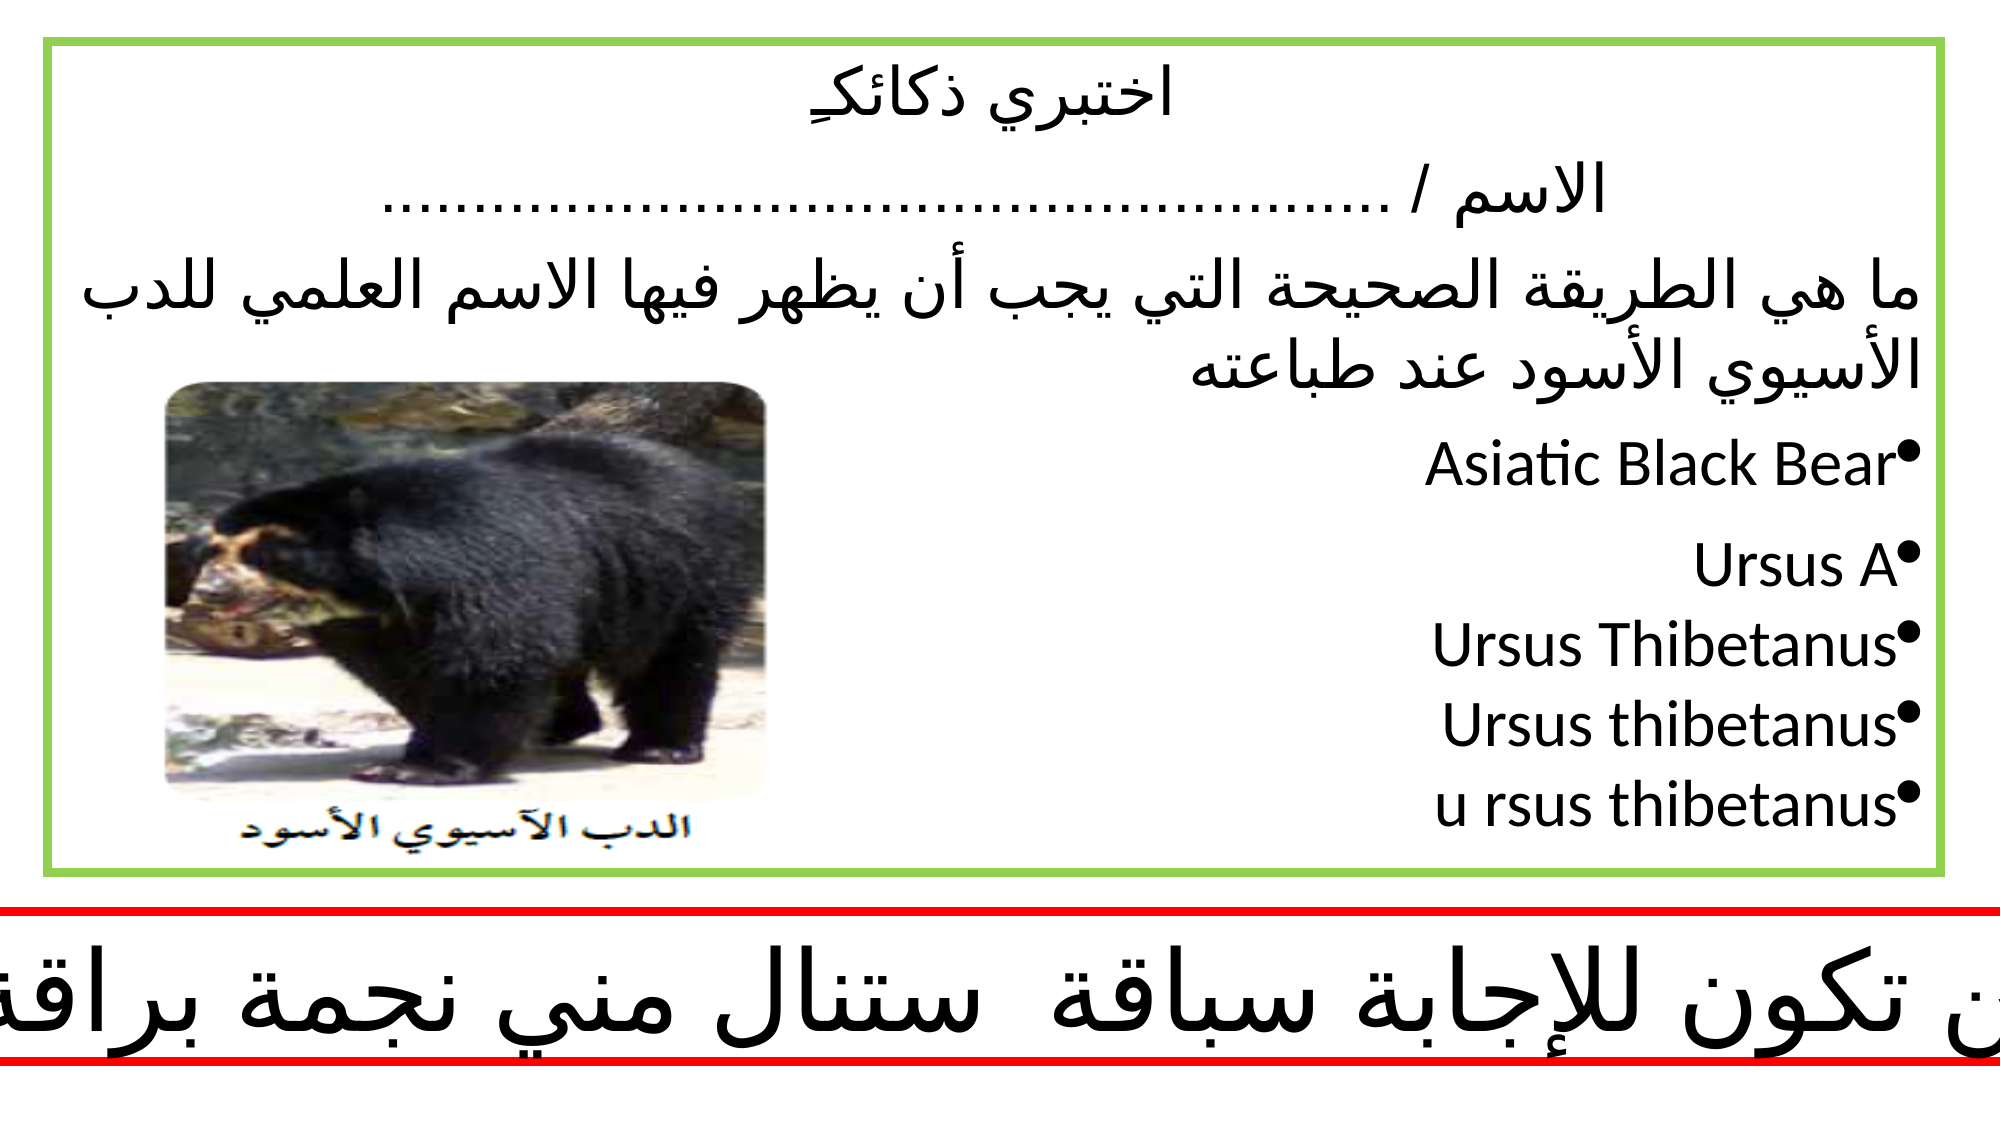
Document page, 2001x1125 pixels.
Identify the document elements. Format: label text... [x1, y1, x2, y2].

text_box اختبري ذكائكـِ الاسم / ....................................................... ما هي الطريقة الصحيحة التي يجب أن يظهر فيها الاسم العلمي للدب الأسيوي الأسود عند طباعته Asiatic Black Bear Ursus A Ursus Thibetanus Ursus thibetanus u rsus thibetanus [47, 41, 1941, 873]
text_box من تكون للإجابة سباقة ستنال مني نجمة براقة [0, 911, 2000, 1062]
picture [75, 349, 807, 855]
